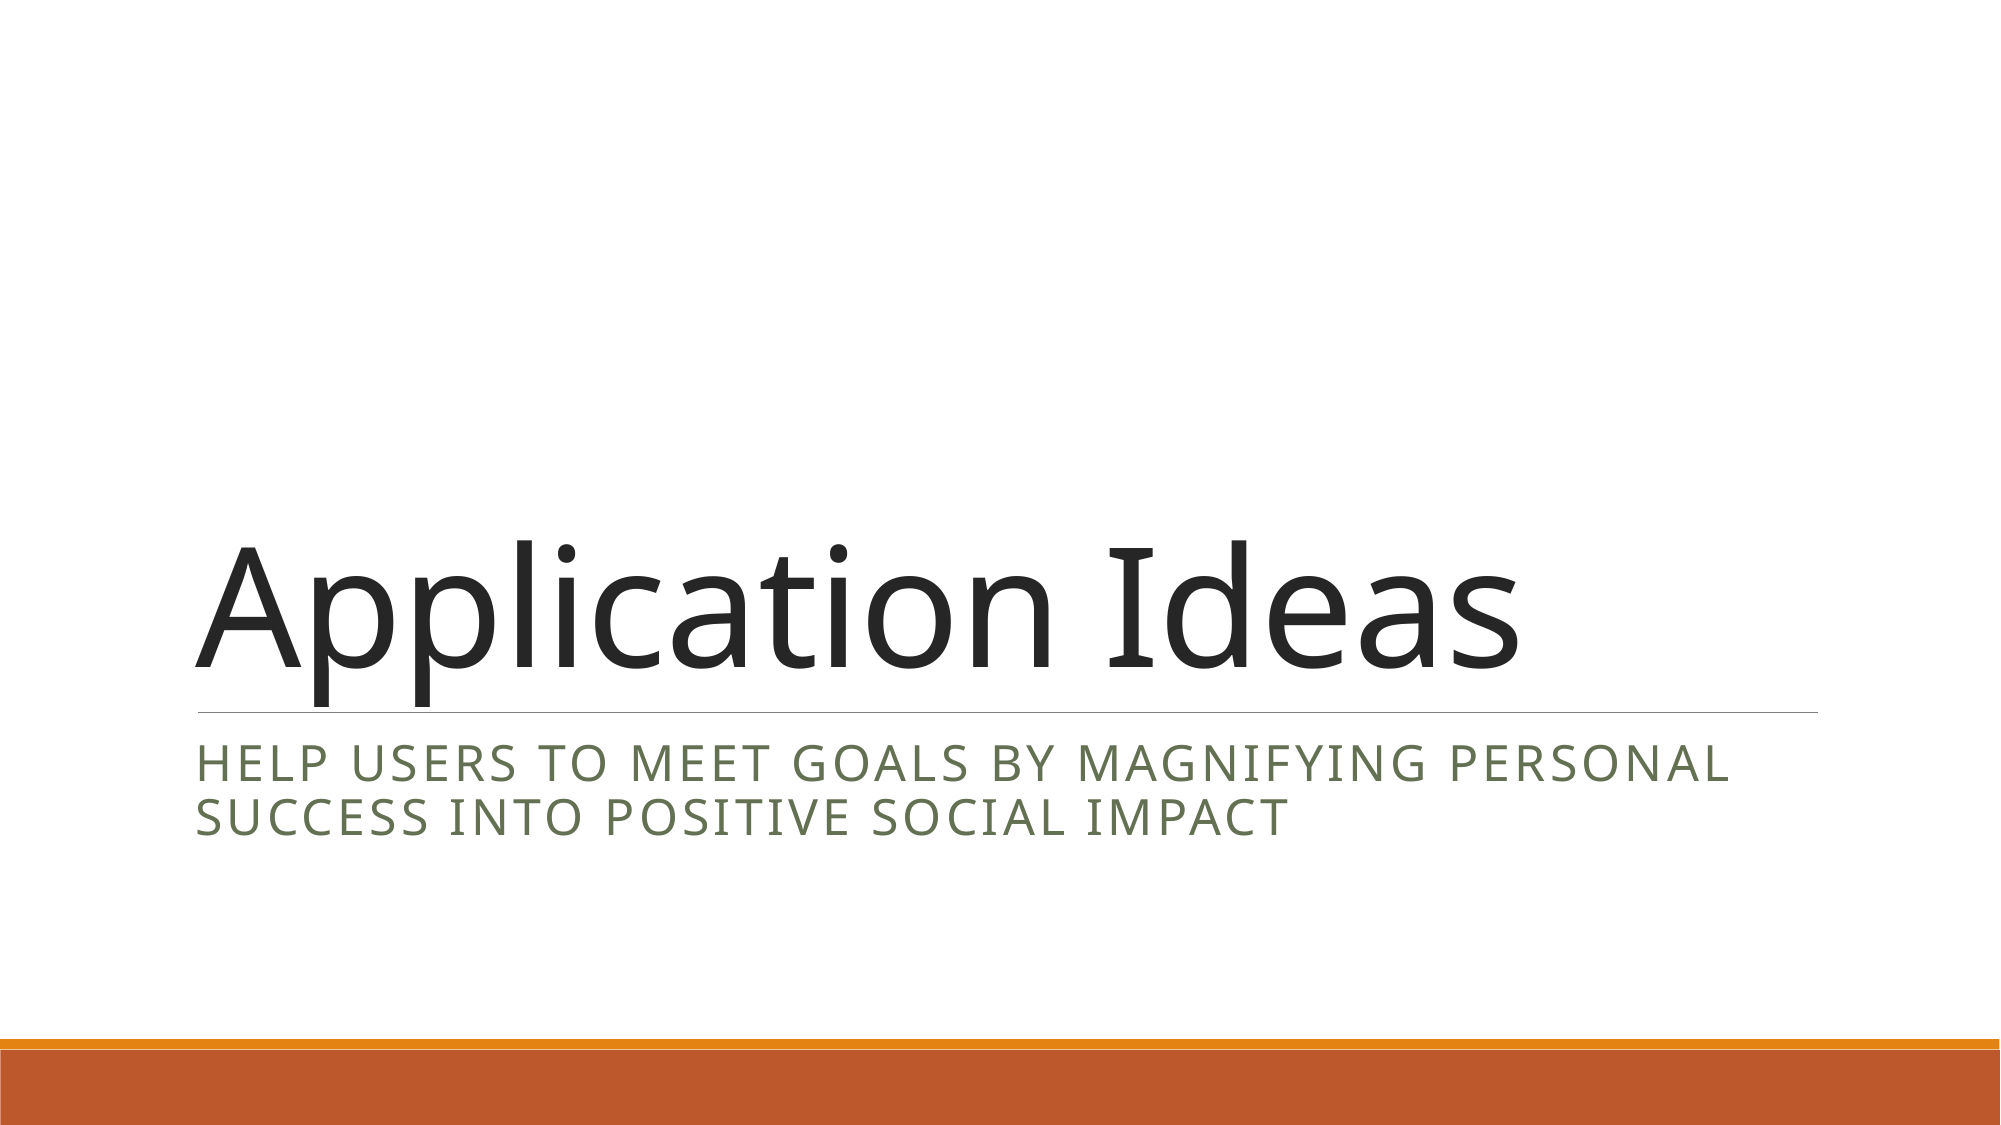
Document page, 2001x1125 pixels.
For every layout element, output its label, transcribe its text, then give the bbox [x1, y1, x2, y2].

list Help users to meet goals by magnifying personal success into positive social impact [180, 730, 1830, 918]
title Application Ideas [180, 124, 1830, 710]
